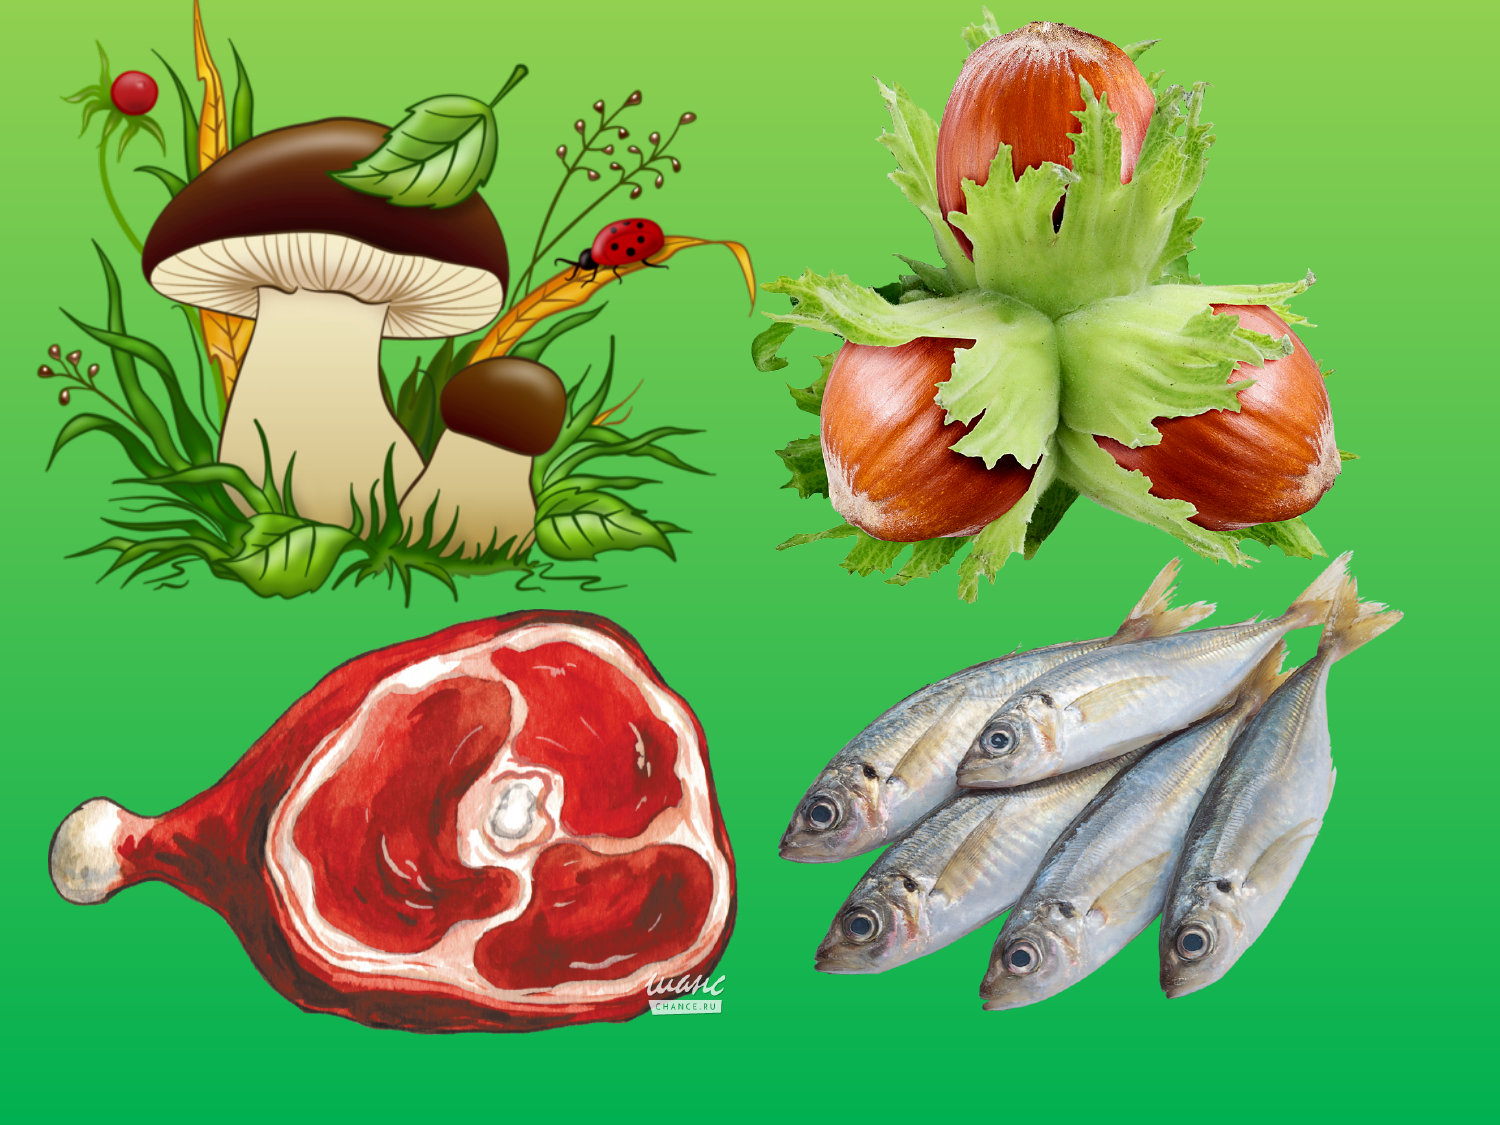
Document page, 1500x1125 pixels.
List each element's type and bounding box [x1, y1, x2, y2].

picture [0, 0, 1404, 1036]
